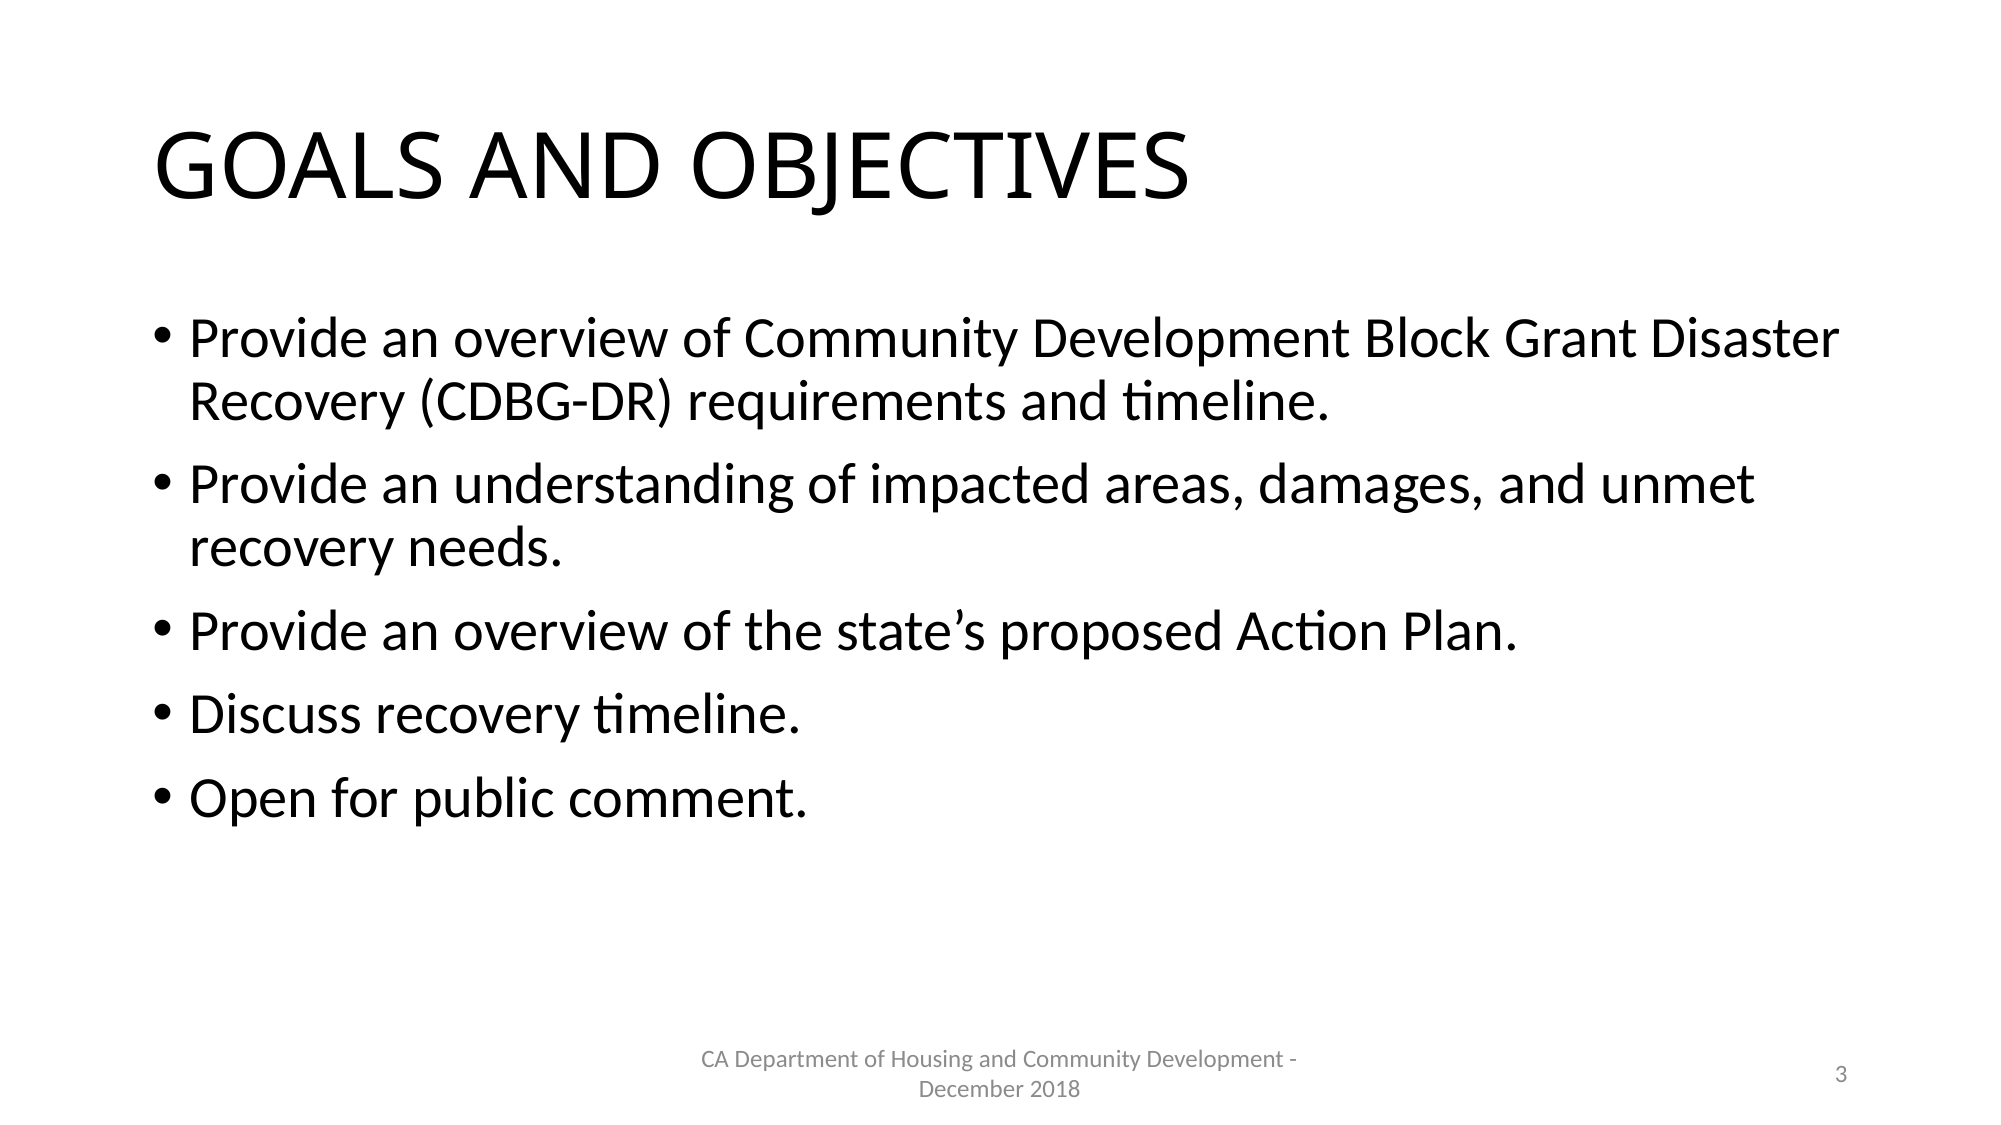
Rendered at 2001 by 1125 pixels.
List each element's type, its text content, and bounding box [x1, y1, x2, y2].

slide_number 3 [1412, 1042, 1863, 1103]
list Provide an overview of Community Development Block Grant Disaster Recovery (CDBG-DR) requirements and timeline. Provide an understanding of impacted areas, damages, and unmet recovery needs. Provide an overview of the state’s proposed Action Plan. Discuss recovery timeline. Open for public comment. [137, 299, 1863, 1014]
footer CA Department of Housing and Community Development - December 2018 [662, 1042, 1338, 1103]
title GOALS AND OBJECTIVES [137, 59, 1863, 278]
